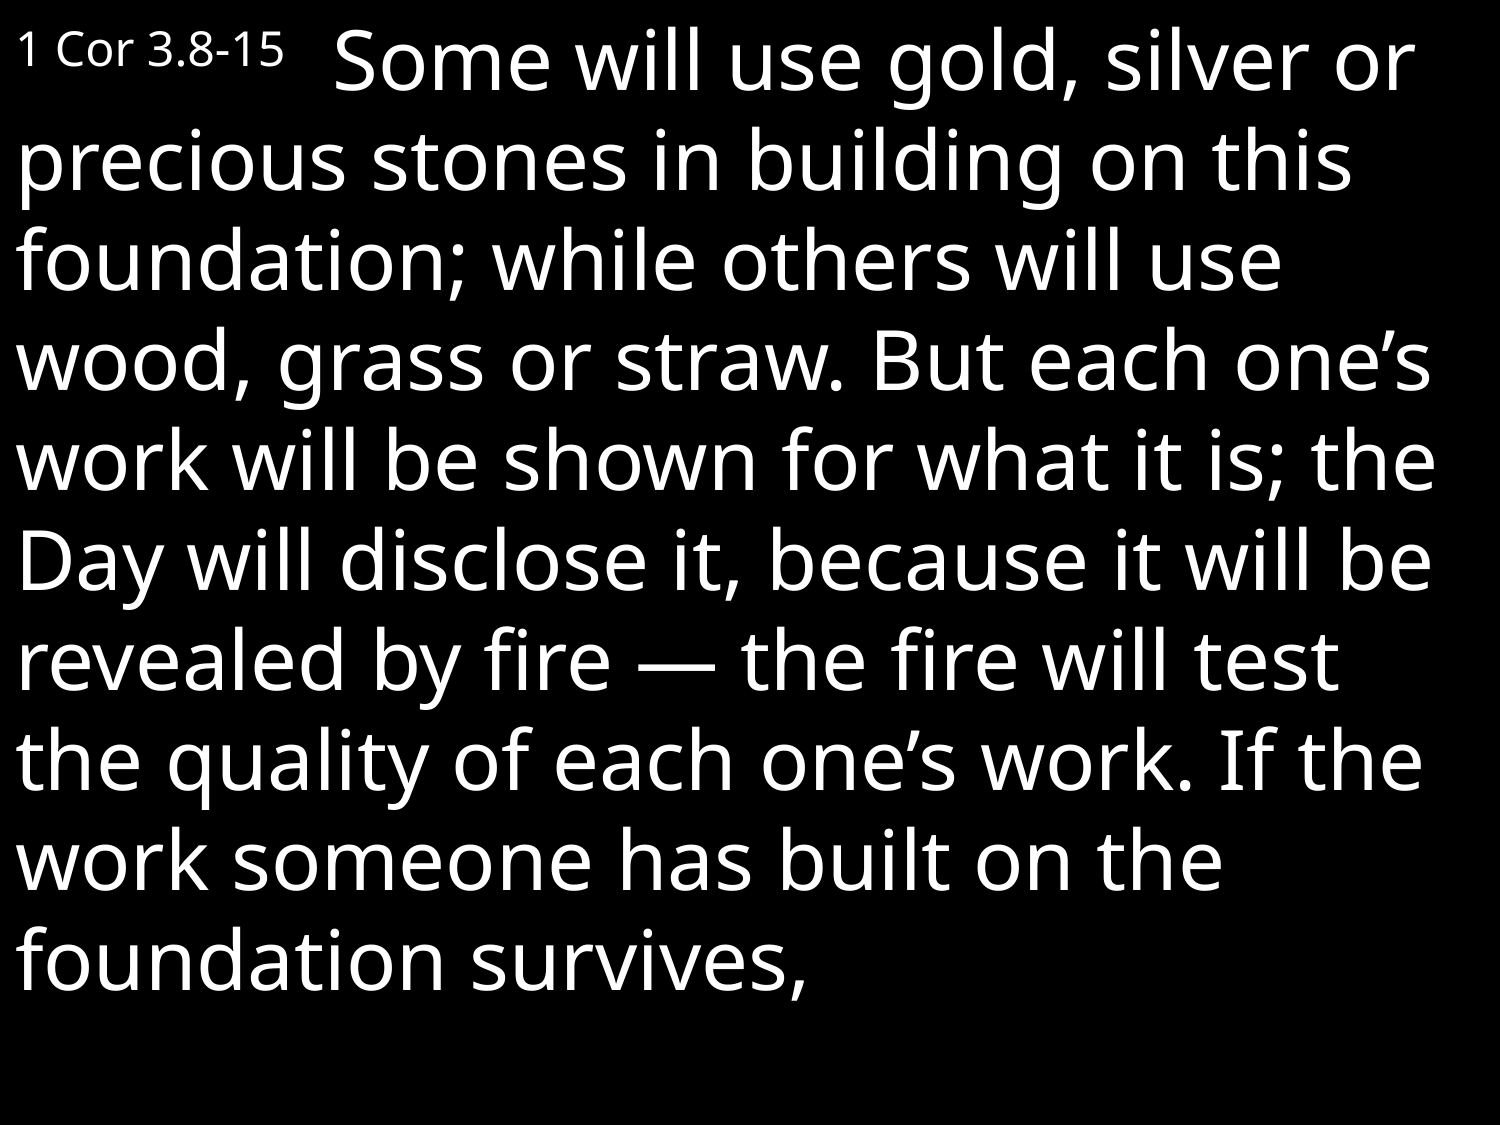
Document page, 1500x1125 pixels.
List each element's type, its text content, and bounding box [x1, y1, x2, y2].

subtitle 1 Cor 3.8-15 Some will use gold, silver or precious stones in building on this foundation; while others will use wood, grass or straw. But each one’s work will be shown for what it is; the Day will disclose it, because it will be revealed by fire — the fire will test the quality of each one’s work. If the work someone has built on the foundation survives, [0, 0, 1500, 1125]
